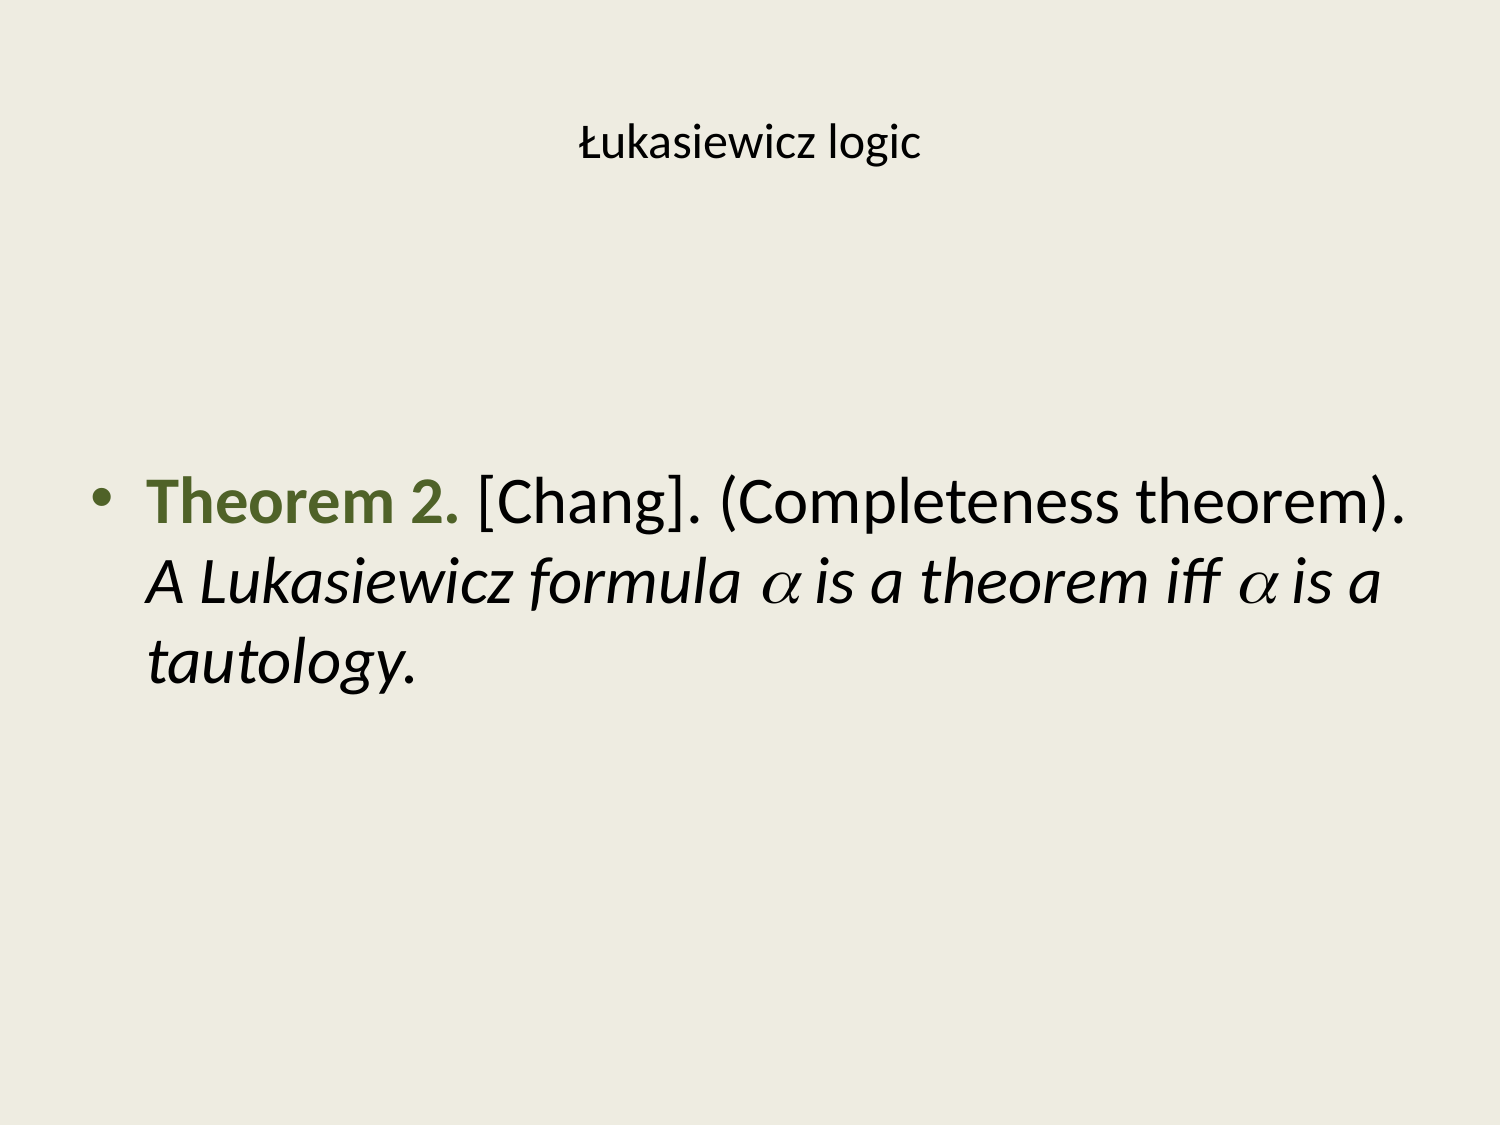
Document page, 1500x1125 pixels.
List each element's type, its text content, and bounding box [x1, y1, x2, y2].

title Łukasiewicz logic [75, 45, 1425, 233]
list Theorem 2. [Chang]. (Completeness theorem). A Lukasiewicz formula  is a theorem iff  is a tautology. [75, 262, 1425, 1005]
